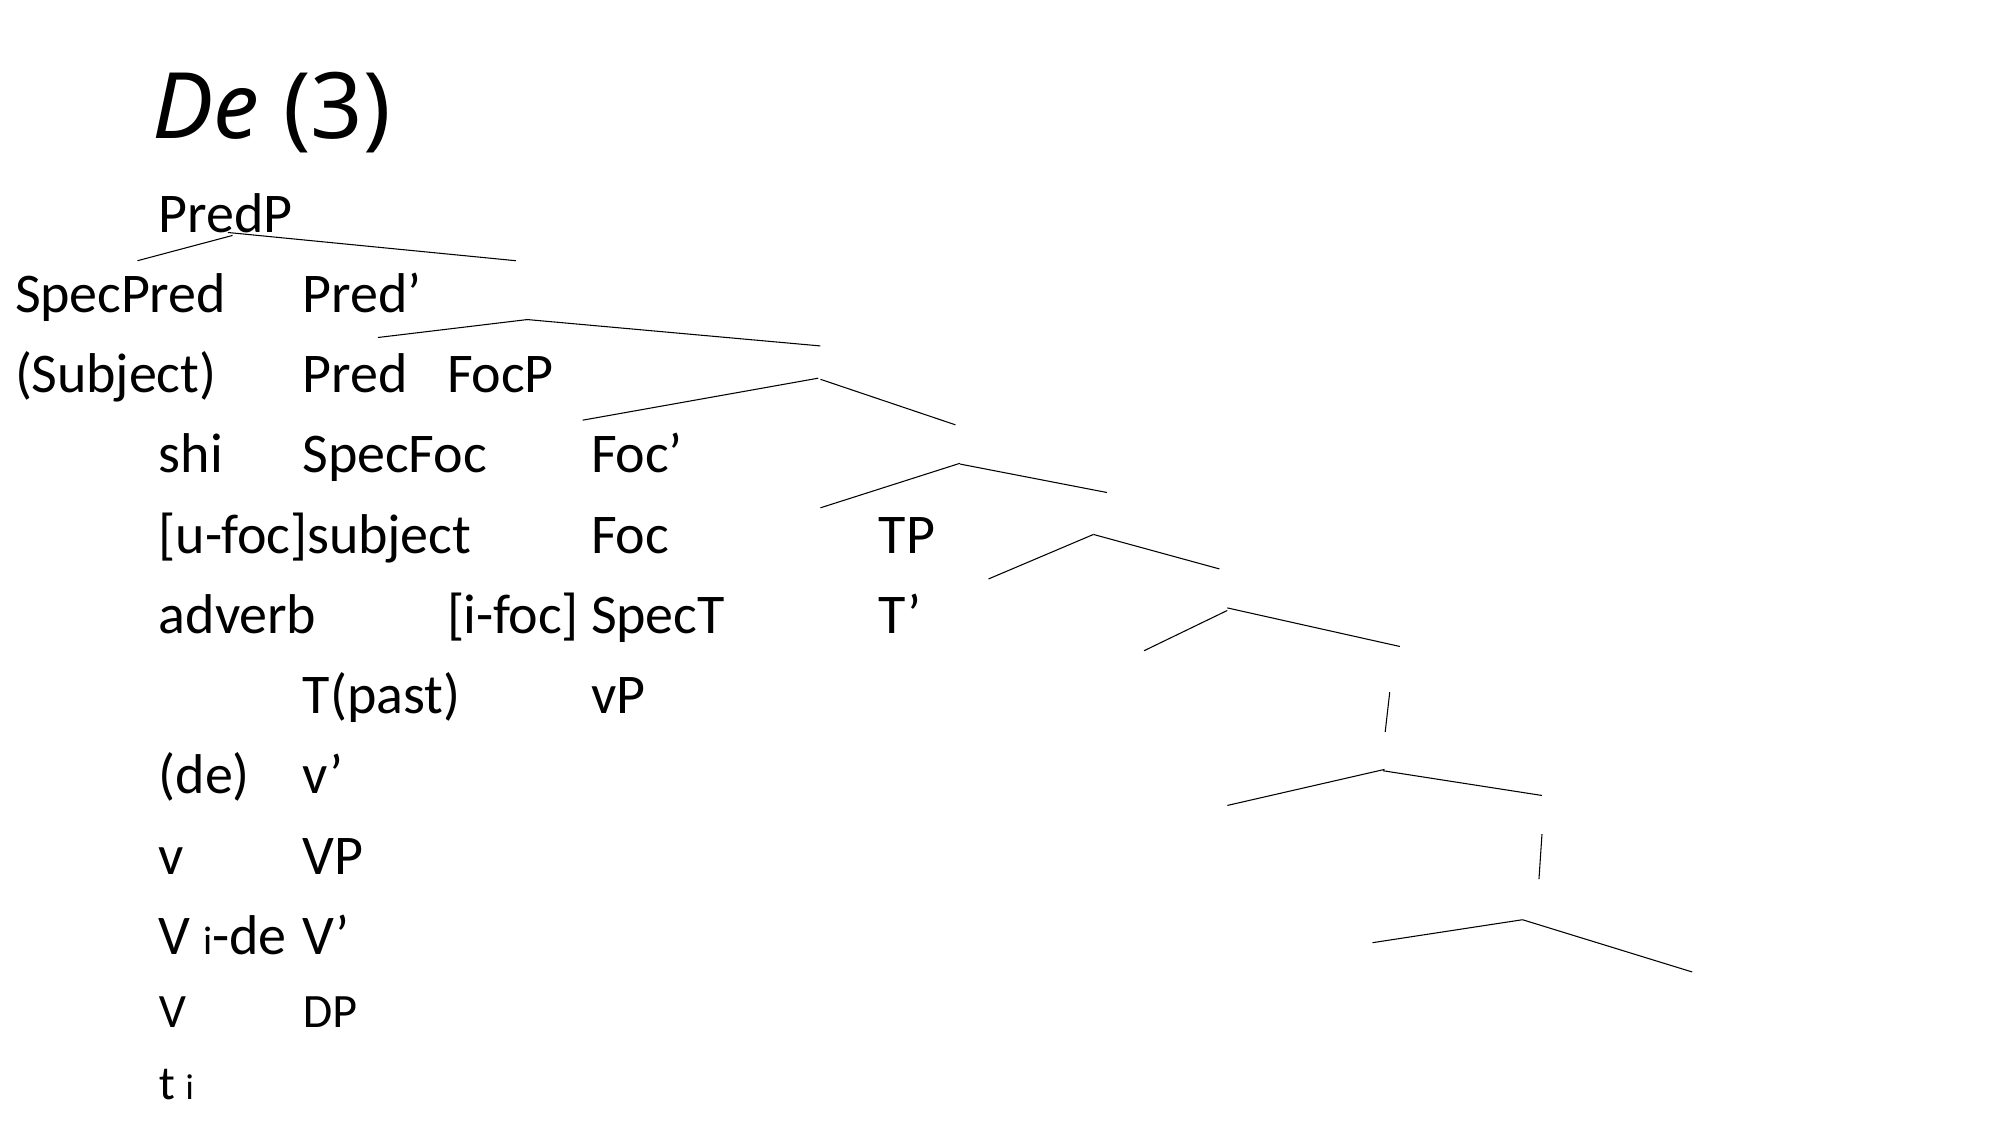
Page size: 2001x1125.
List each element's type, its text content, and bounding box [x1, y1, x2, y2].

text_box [1093, 534, 1220, 569]
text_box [1538, 834, 1542, 880]
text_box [820, 379, 956, 425]
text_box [582, 378, 819, 421]
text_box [1144, 610, 1228, 651]
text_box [526, 319, 821, 346]
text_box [377, 319, 526, 338]
title De (3) [137, 0, 1863, 176]
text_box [1227, 607, 1400, 647]
list PredP SpecPred Pred’ (Subject) Pred FocP shi SpecFoc Foc’ [u-foc]subject Foc TP adverb [i-foc] SpecT T’ T(past) vP (de) v’ v VP V i-de V’ V DP t i [0, 176, 2000, 1125]
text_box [1372, 919, 1522, 943]
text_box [1382, 770, 1542, 796]
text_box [988, 534, 1094, 579]
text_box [1227, 769, 1385, 806]
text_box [1522, 919, 1693, 972]
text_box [959, 464, 1107, 493]
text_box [137, 235, 227, 261]
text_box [820, 463, 960, 508]
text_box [1385, 692, 1390, 732]
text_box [227, 232, 516, 261]
